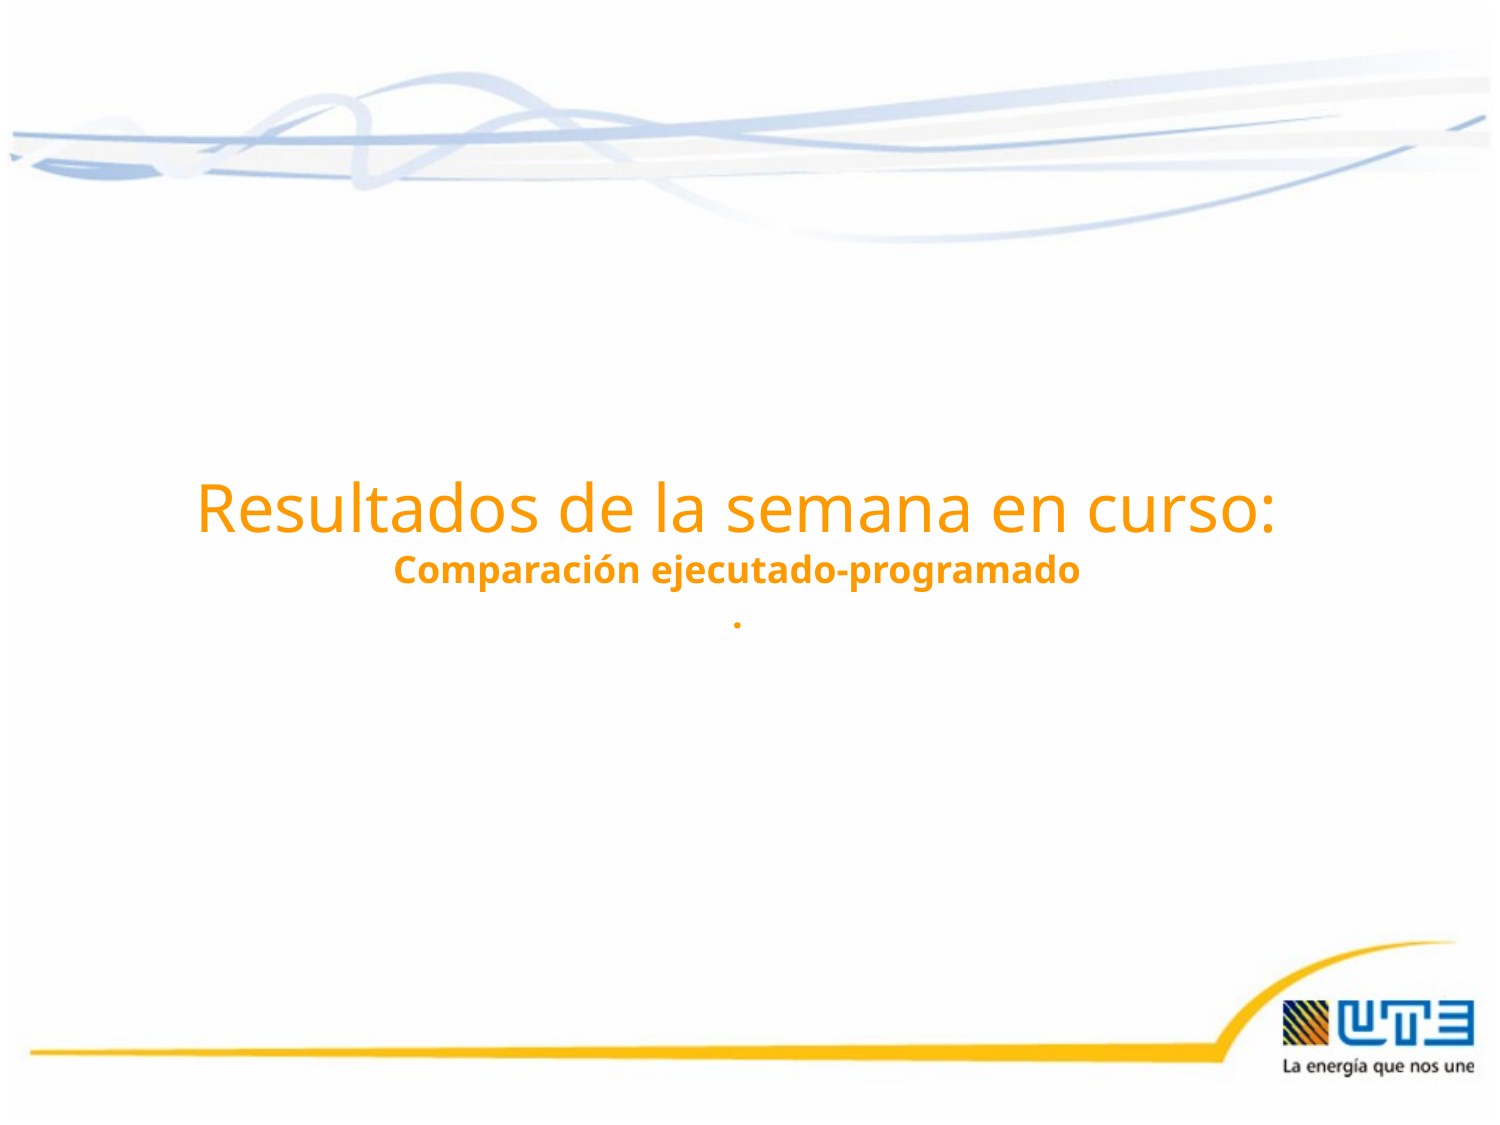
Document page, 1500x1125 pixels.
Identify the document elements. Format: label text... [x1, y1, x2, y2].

picture [7, 6, 1493, 1118]
text_box 21/10/2016 [75, 1024, 425, 1103]
title Resultados de la semana en curso: Comparación ejecutado-programado . [62, 487, 1413, 715]
text_box 7 [1074, 1024, 1425, 1103]
